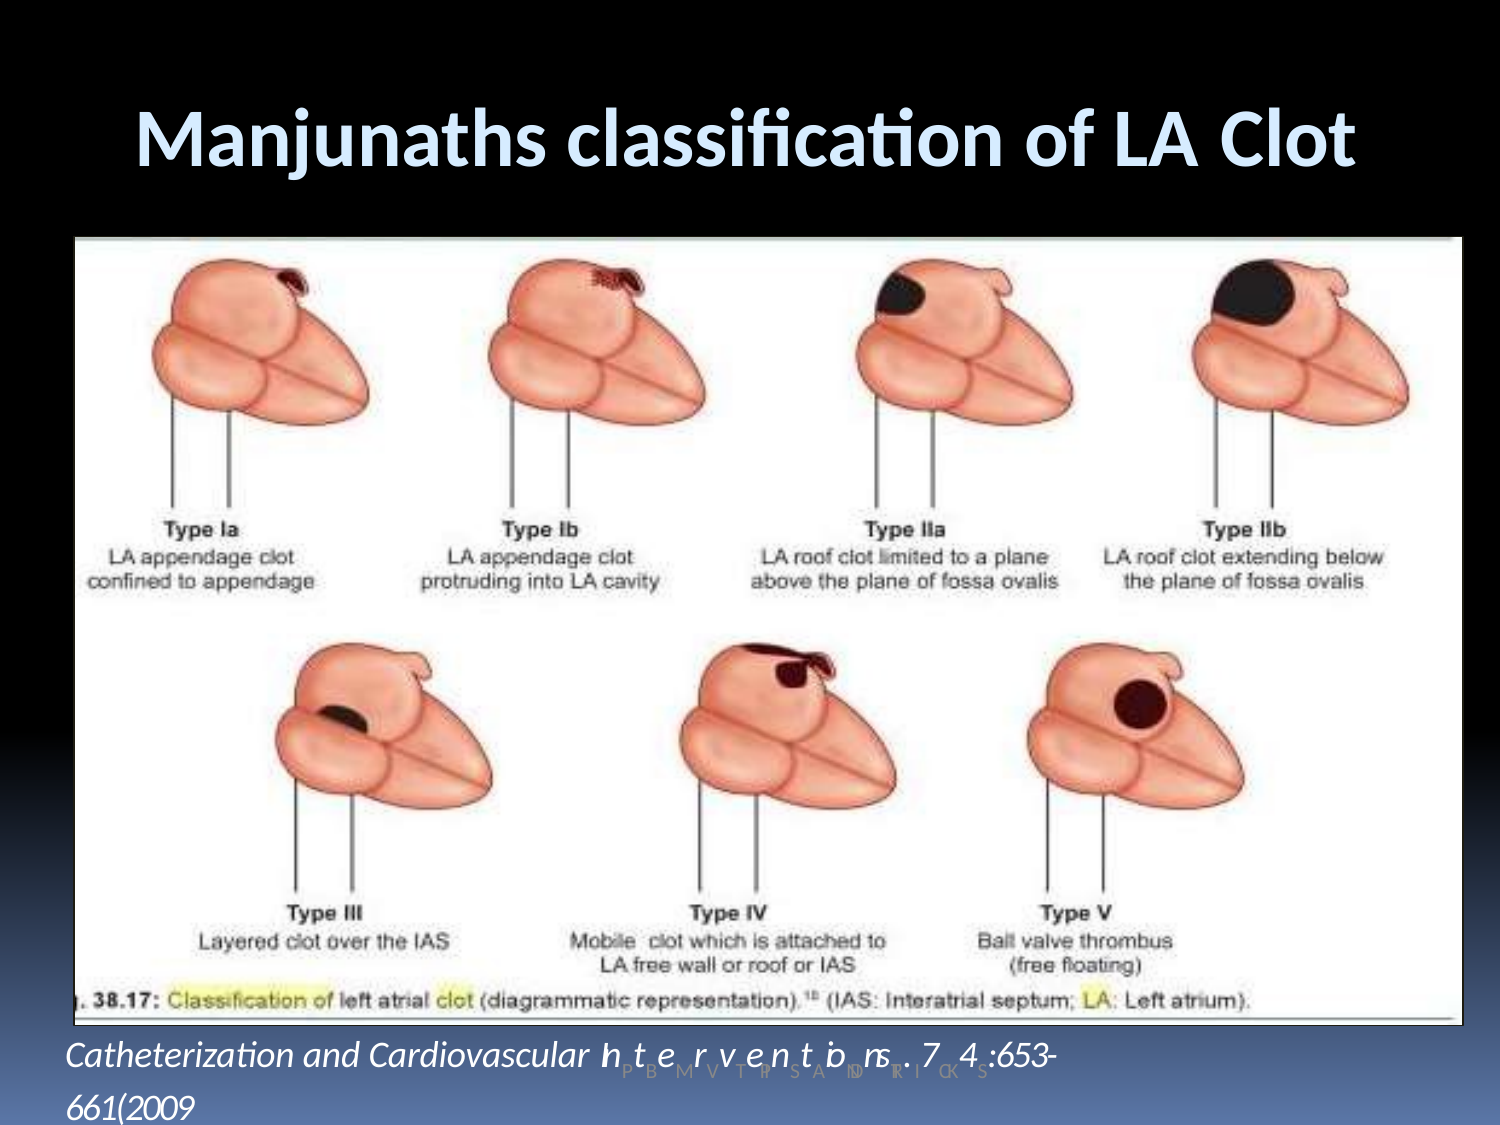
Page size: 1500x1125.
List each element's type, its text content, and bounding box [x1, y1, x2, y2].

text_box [72, 235, 1465, 1027]
title Manjunaths classification of LA Clot [132, 81, 1368, 228]
text_box Catheterization and Cardiovascular InPtBeMrVvTeIPnStAioNDnsTR. I7CK4S:653-661(2009 [58, 1028, 1099, 1125]
